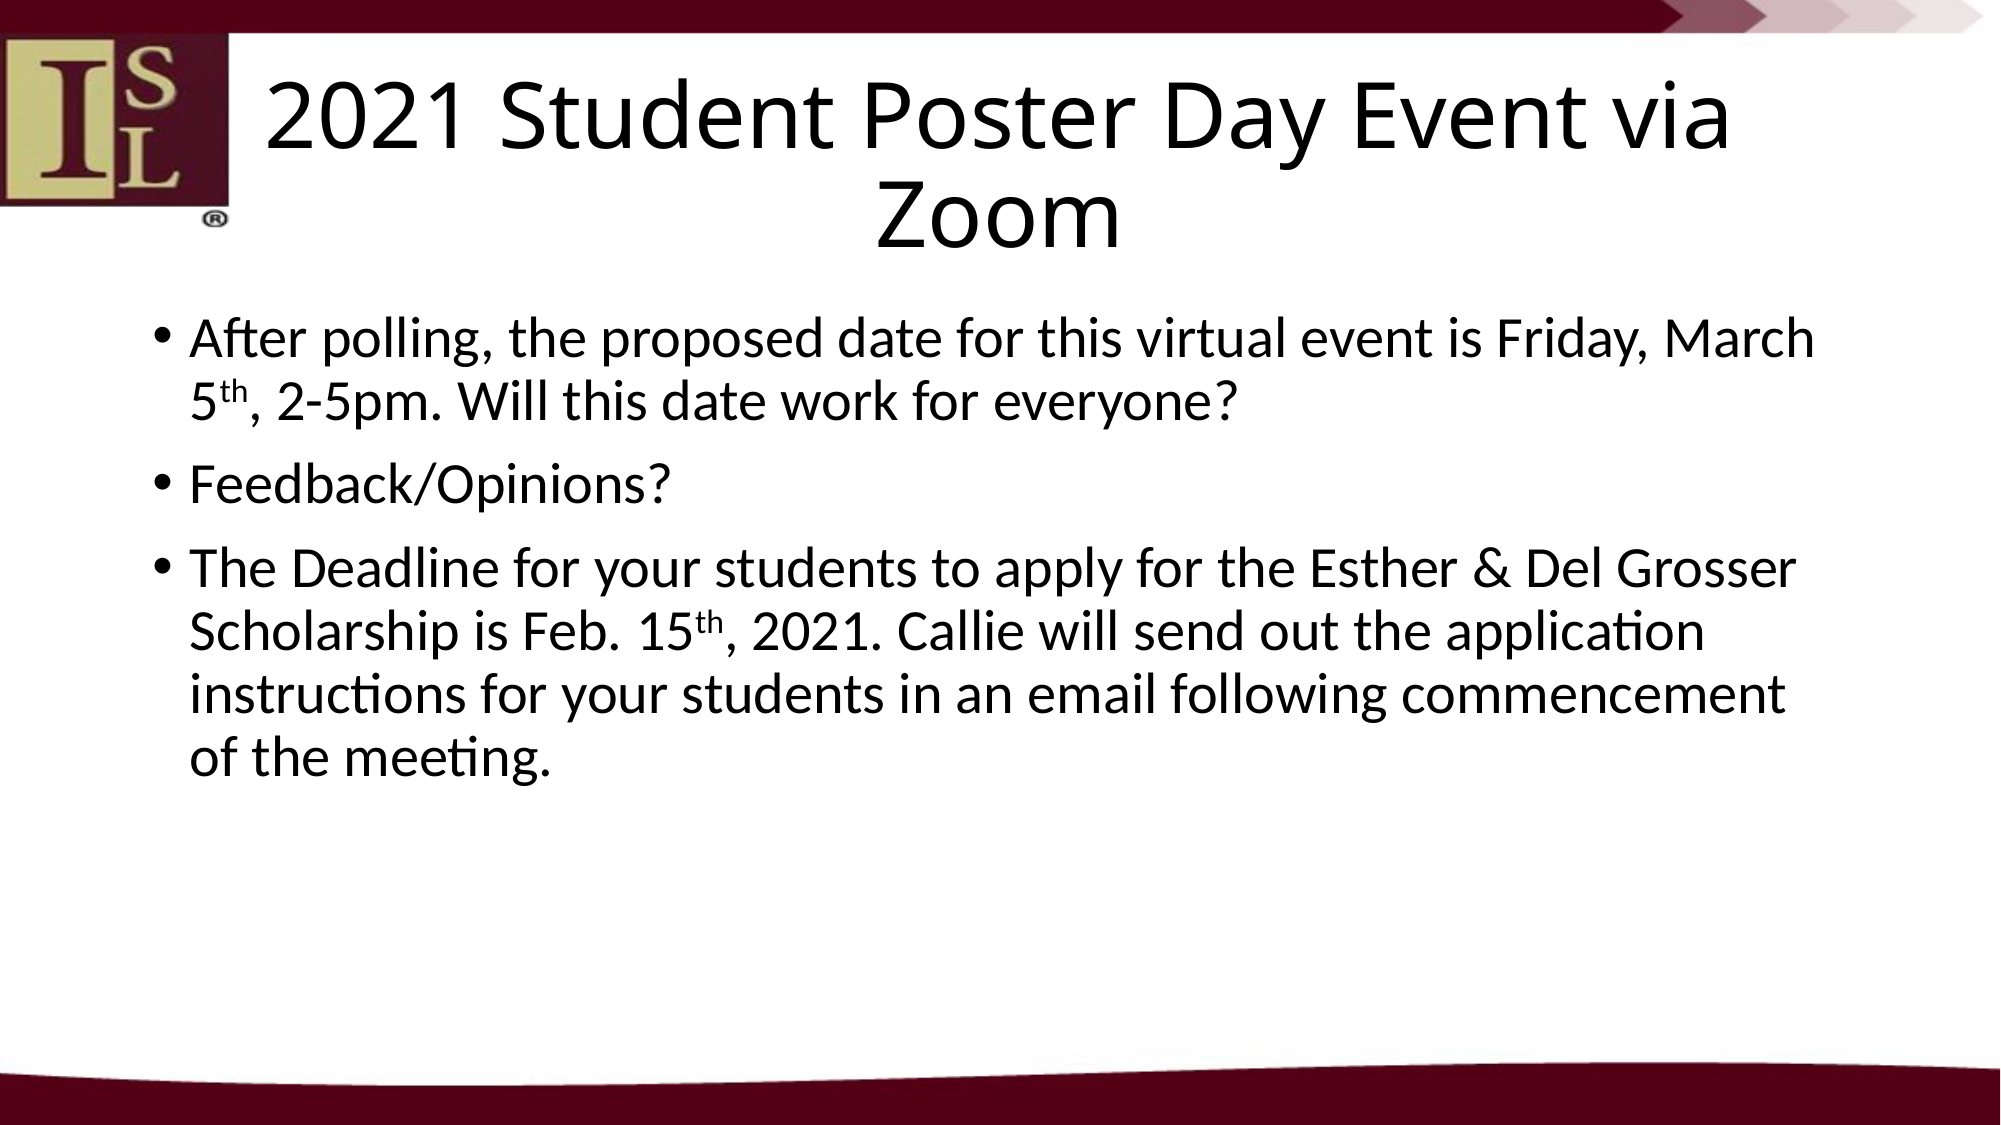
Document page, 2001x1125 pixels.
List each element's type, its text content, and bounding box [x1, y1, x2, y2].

title 2021 Student Poster Day Event via Zoom [137, 59, 1863, 278]
picture [0, 0, 2001, 1125]
list After polling, the proposed date for this virtual event is Friday, March 5th, 2-5pm. Will this date work for everyone? Feedback/Opinions? The Deadline for your students to apply for the Esther & Del Grosser Scholarship is Feb. 15th, 2021. Callie will send out the application instructions for your students in an email following commencement of the meeting. [137, 299, 1863, 1014]
